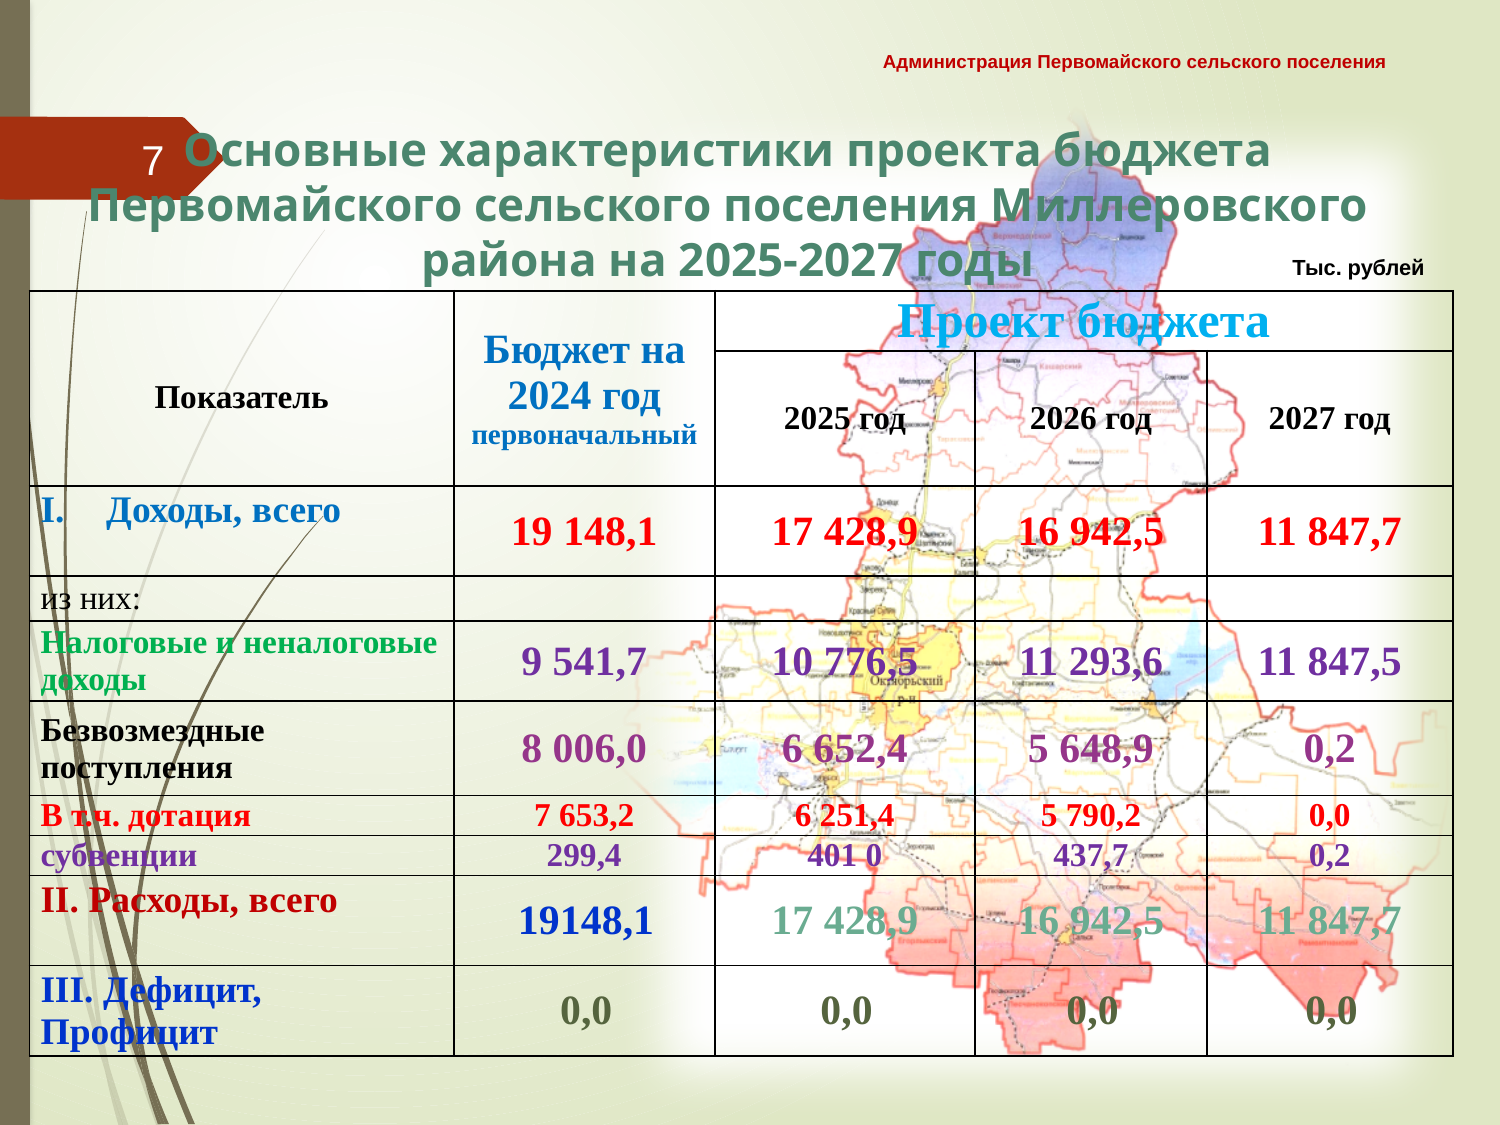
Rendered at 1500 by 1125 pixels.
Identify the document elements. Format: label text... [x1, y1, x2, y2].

table_header Показатель [30, 292, 453, 485]
picture [612, 101, 1459, 1125]
table_cell III. Дефицит, Профицит [30, 966, 453, 1055]
table_cell Доходы, всего [30, 487, 453, 575]
table_cell 0,0 [455, 966, 607, 1055]
table_cell 19148,1 [455, 876, 607, 965]
table_cell Безвозмездные поступления [30, 702, 453, 795]
table_cell 7 653,2 [455, 796, 607, 835]
table_cell Налоговые и неналоговые доходы [30, 622, 453, 700]
table_cell 19 148,1 [455, 487, 607, 575]
table_header Бюджет на 2024 год первоначальный [455, 292, 607, 485]
table_cell [455, 577, 607, 620]
table_cell 299,4 [455, 836, 607, 875]
table_cell 8 006,0 [455, 702, 607, 795]
table_cell 9 541,7 [455, 622, 607, 700]
table_cell II. Расходы, всего [30, 876, 453, 965]
slide_number 7 [83, 129, 180, 160]
table_cell В т.ч. дотация [30, 796, 453, 835]
text_box [40, 160, 243, 221]
table_cell субвенции [30, 836, 453, 875]
text_box Администрация Первомайского сельского поселения [868, 42, 1436, 80]
title Основные характеристики проекта бюджета Первомайского сельского поселения Миллеровского района на 2025-2027 годы [29, 113, 607, 244]
table_cell из них: [30, 577, 453, 620]
